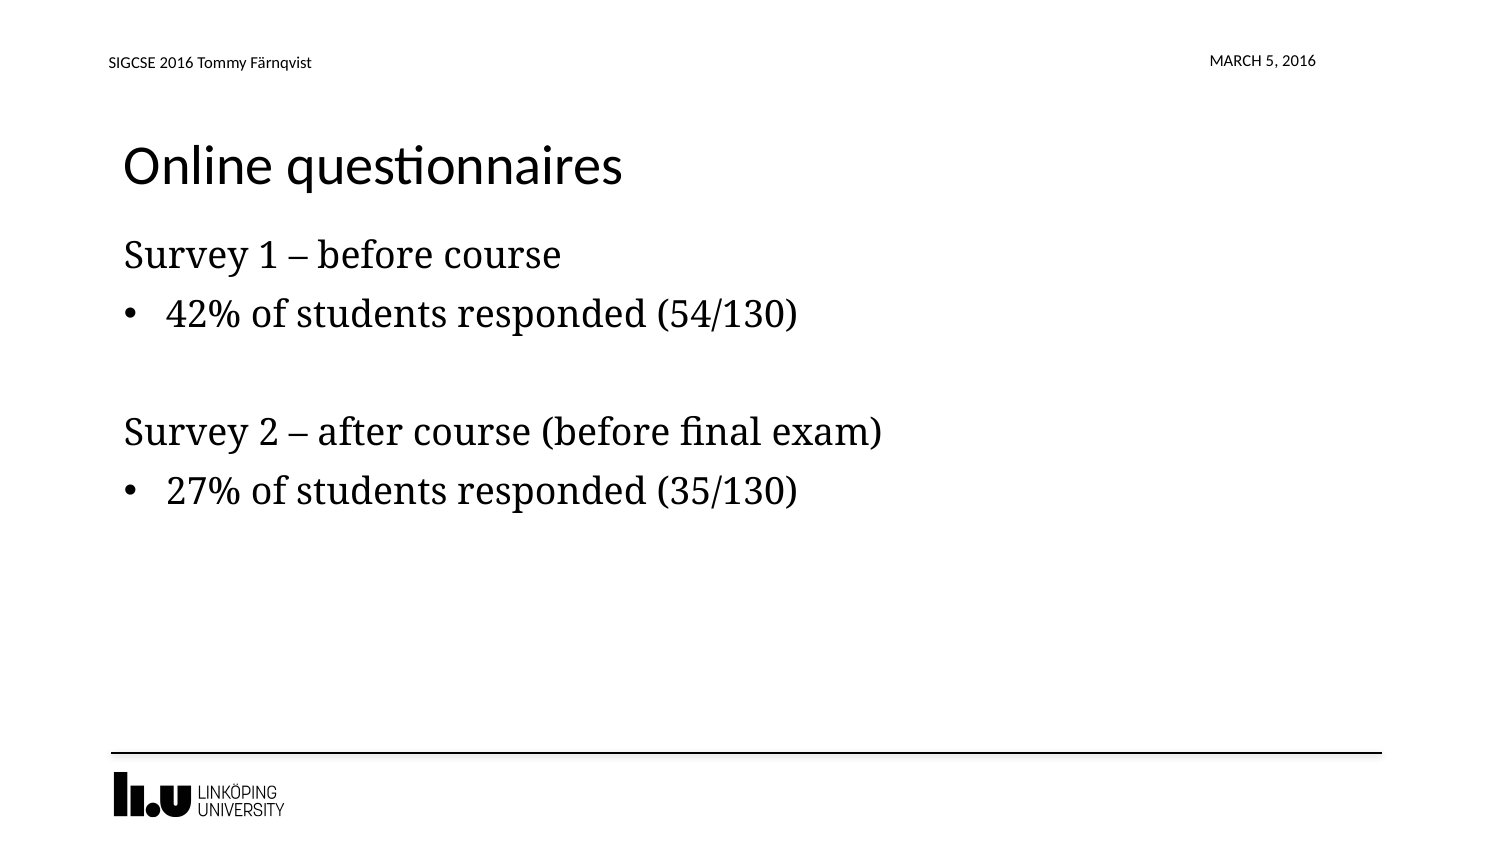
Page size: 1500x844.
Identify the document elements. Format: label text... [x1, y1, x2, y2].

list Survey 1 – before course 42% of students responded (54/130) Survey 2 – after course (before final exam) 27% of students responded (35/130) [112, 225, 1445, 726]
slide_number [1092, 44, 1328, 77]
footer SIGCSE 2016 Tommy Färnqvist [97, 44, 1055, 78]
picture [112, 769, 286, 819]
title Online questionnaires [112, 122, 1382, 225]
